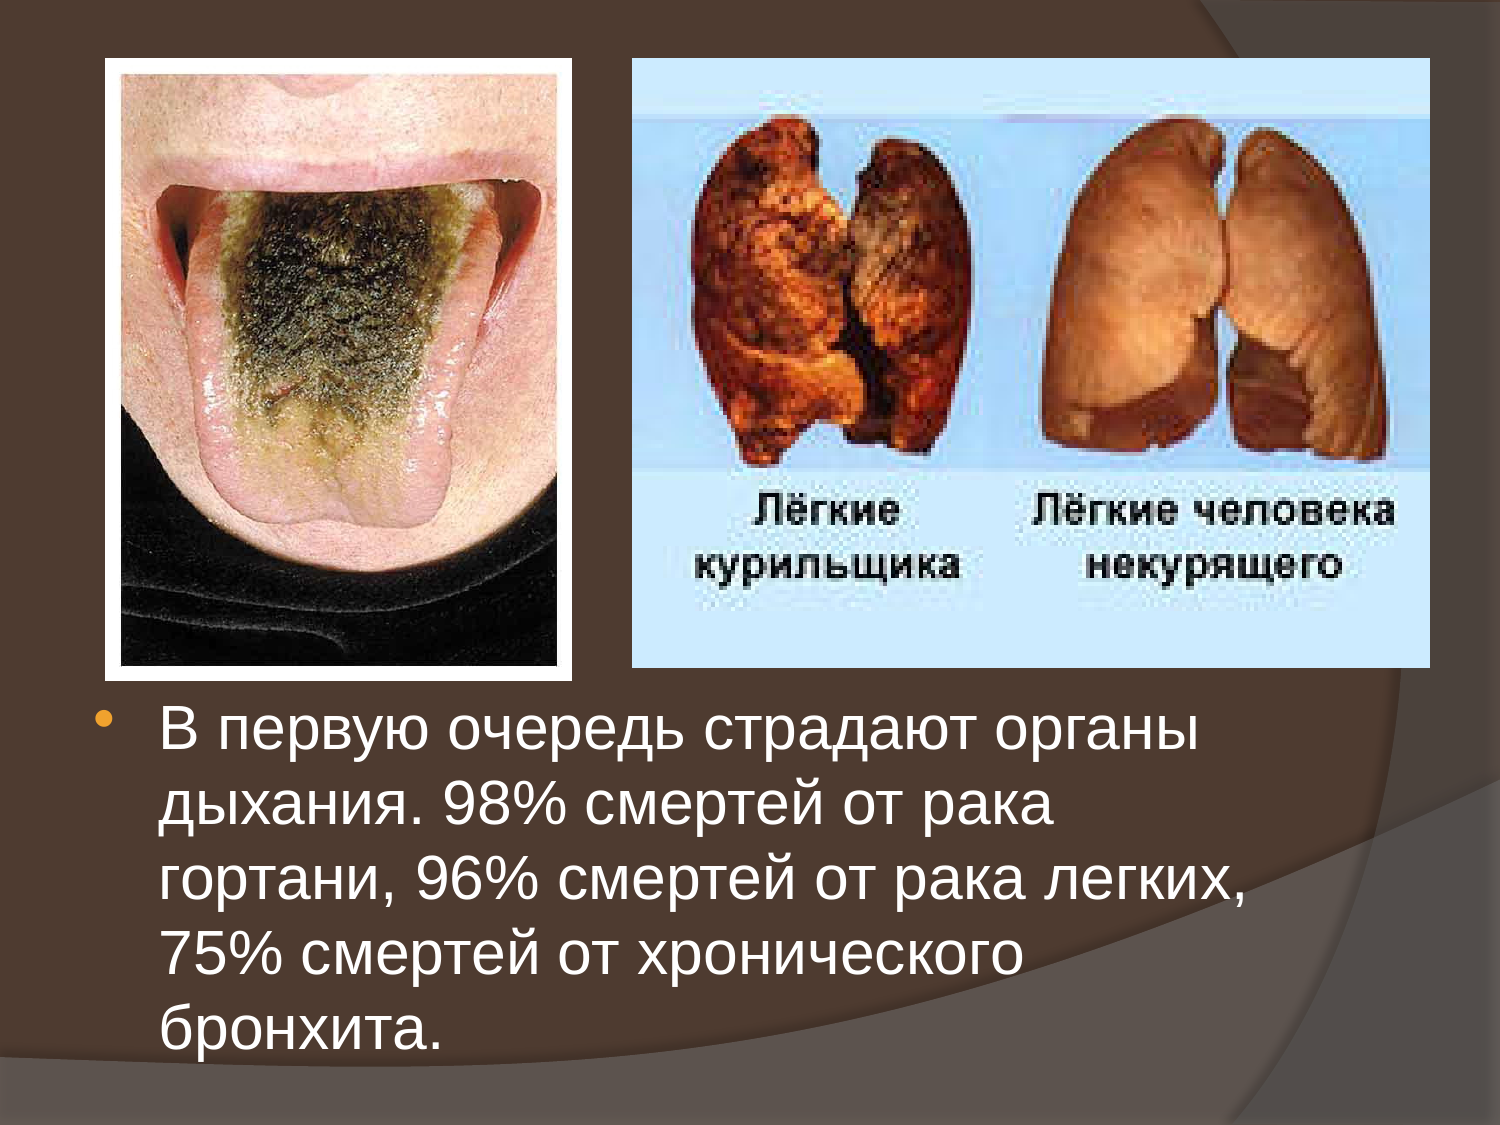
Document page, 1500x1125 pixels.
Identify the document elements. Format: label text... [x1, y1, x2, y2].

picture [105, 58, 572, 681]
list В первую очередь страдают органы дыхания. 98% смертей от рака гортани, 96% смертей от рака легких, 75% смертей от хронического бронхита. [75, 679, 1300, 1125]
picture [632, 58, 1430, 669]
